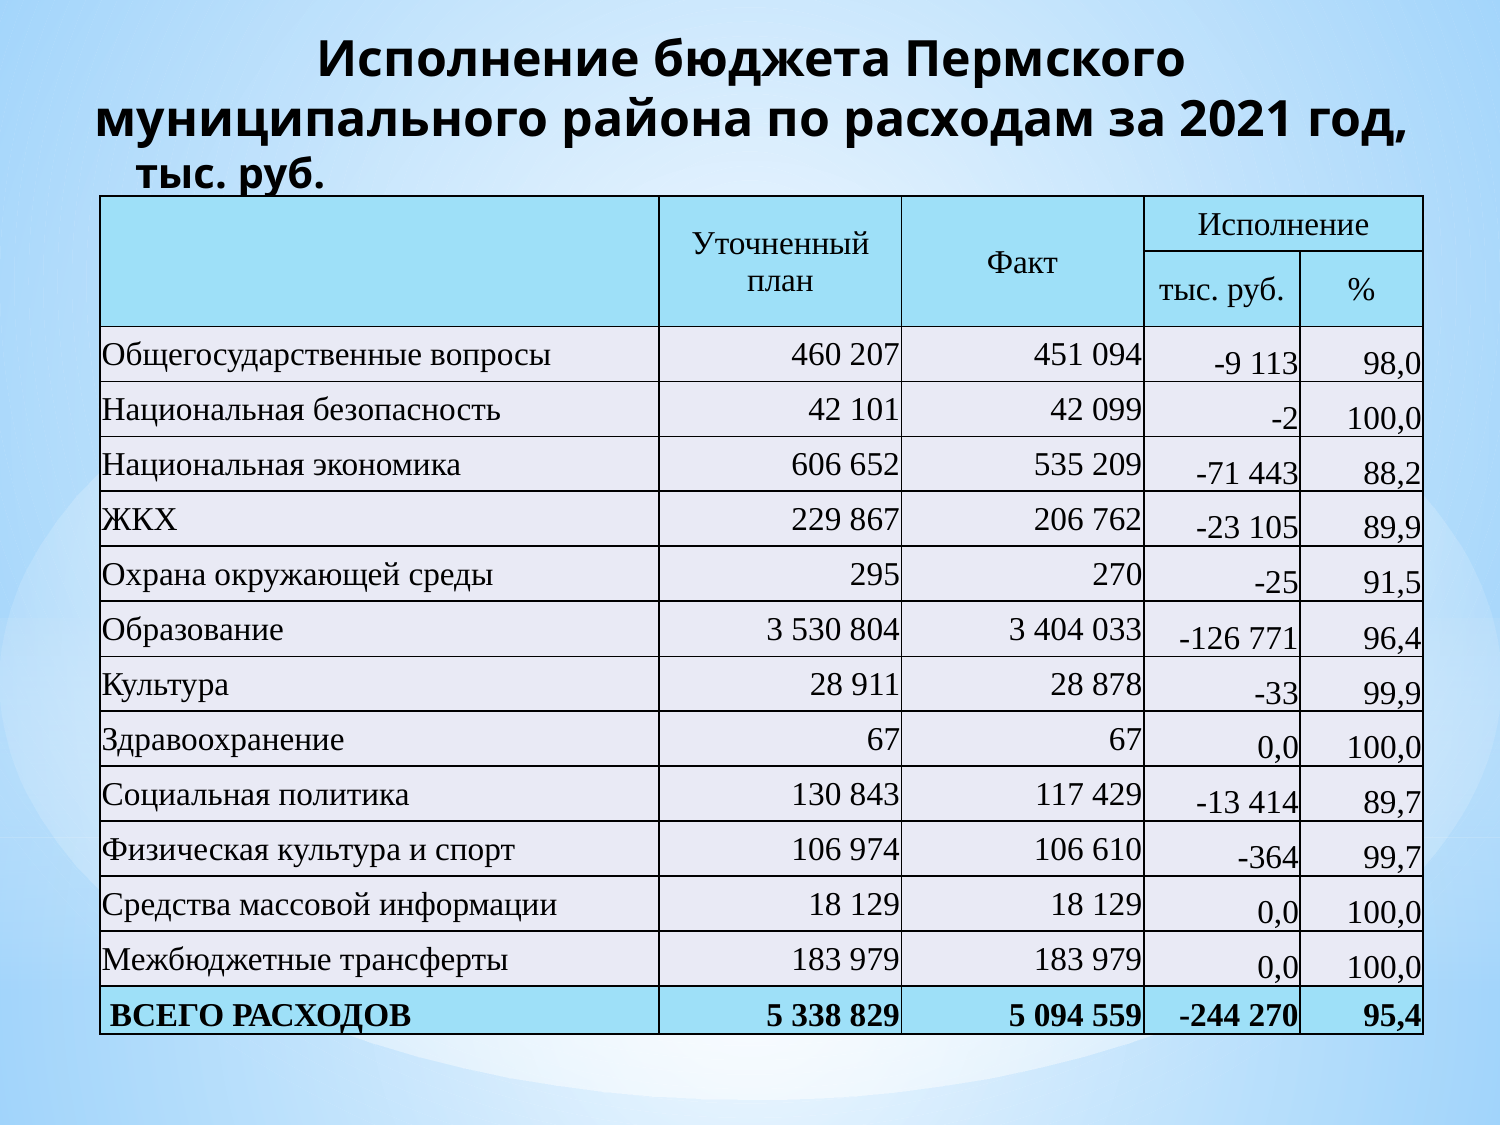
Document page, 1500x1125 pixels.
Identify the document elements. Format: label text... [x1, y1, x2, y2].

table_cell 451 094 [902, 327, 1143, 381]
table_cell 18 129 [902, 877, 1143, 930]
table_cell 100,0 [1301, 712, 1422, 765]
table_cell 183 979 [660, 932, 901, 985]
table_cell 18 129 [660, 877, 901, 930]
table_cell -9 113 [1145, 327, 1299, 381]
table_header Исполнение [1145, 197, 1422, 250]
table_cell 98,0 [1301, 327, 1422, 381]
table_cell Итого: [138, 126, 157, 147]
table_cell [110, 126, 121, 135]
table_cell 5 338 829 [660, 987, 901, 1033]
table_cell -33 [1145, 657, 1299, 710]
table_cell 89,9 [1301, 492, 1422, 545]
table_cell Культура [101, 657, 658, 710]
table_cell 606 652 [660, 437, 901, 490]
table_cell 0,0 [1145, 877, 1299, 930]
table_cell -13 414 [1145, 767, 1299, 820]
table_cell 535 209 [902, 437, 1143, 490]
table_cell Здравоохранение [101, 712, 658, 765]
table_cell Физическая культура и спорт [101, 822, 658, 875]
table_cell 295 [660, 547, 901, 600]
table_cell Социальная политика [101, 767, 658, 820]
table_cell 460 207 [660, 327, 901, 381]
table_cell 42 101 [660, 382, 901, 436]
table_cell 0,0 [1145, 712, 1299, 765]
table_cell 99,7 [1301, 822, 1422, 875]
table_cell 3 404 033 [902, 602, 1143, 656]
table_cell 96,4 [1301, 602, 1422, 656]
table_cell 42 099 [902, 382, 1143, 436]
table_cell -2 [1145, 382, 1299, 436]
table_cell 183 979 [902, 932, 1143, 985]
table_cell 206 762 [902, 492, 1143, 545]
table_header [101, 197, 658, 326]
table_cell % [1301, 252, 1422, 326]
table_cell Межбюджетные трансферты [101, 932, 658, 985]
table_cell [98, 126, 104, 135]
table_cell -25 [1145, 547, 1299, 600]
table_cell 270 [902, 547, 1143, 600]
table_cell 88,2 [1301, 437, 1422, 490]
table_header Факт [902, 197, 1143, 326]
table_cell -71 443 [1145, 437, 1299, 490]
table_cell 130 843 [660, 767, 901, 820]
table_cell 100,0 [1301, 932, 1422, 985]
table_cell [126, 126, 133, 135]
table_cell Итого: [1343, 126, 1358, 136]
table_cell -126 771 [1145, 602, 1299, 656]
table_cell Национальная экономика [101, 437, 658, 490]
table_cell 0,0 [1145, 932, 1299, 985]
table_cell 5 094 559 [902, 987, 1143, 1033]
table_cell 106 610 [902, 822, 1143, 875]
table_cell тыс. руб. [1145, 252, 1299, 326]
table_cell 106 974 [660, 822, 901, 875]
table_cell 67 [902, 712, 1143, 765]
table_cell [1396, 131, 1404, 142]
table_cell 28 878 [902, 657, 1143, 710]
table_cell 100,0 [1301, 877, 1422, 930]
table_cell 28 911 [660, 657, 901, 710]
table_cell 67 [660, 712, 901, 765]
table_header Уточненный план [660, 197, 901, 326]
table_cell 95,4 [1301, 987, 1422, 1033]
table_cell Средства массовой информации [101, 877, 658, 930]
table_cell 89,7 [1301, 767, 1422, 820]
title Исполнение бюджета Пермского муниципального района по расходам за 2021 год, тыс. руб. [76, 19, 1427, 126]
table_cell Национальная безопасность [101, 382, 658, 436]
table_cell Итого: [1362, 126, 1393, 145]
table_cell Образование [101, 602, 658, 656]
table_cell 100,0 [1301, 382, 1422, 436]
table_cell 229 867 [660, 492, 901, 545]
table_cell -244 270 [1145, 987, 1299, 1033]
table_cell 99,9 [1301, 657, 1422, 710]
table_cell -364 [1145, 822, 1299, 875]
table_cell -23 105 [1145, 492, 1299, 545]
table_cell 3 530 804 [660, 602, 901, 656]
table_cell ЖКХ [101, 492, 658, 545]
table_cell 117 429 [902, 767, 1143, 820]
table_cell Общегосударственные вопросы [101, 327, 658, 381]
table_cell Охрана окружающей среды [101, 547, 658, 600]
table_cell ВСЕГО РАСХОДОВ [101, 987, 658, 1033]
table_cell 91,5 [1301, 547, 1422, 600]
